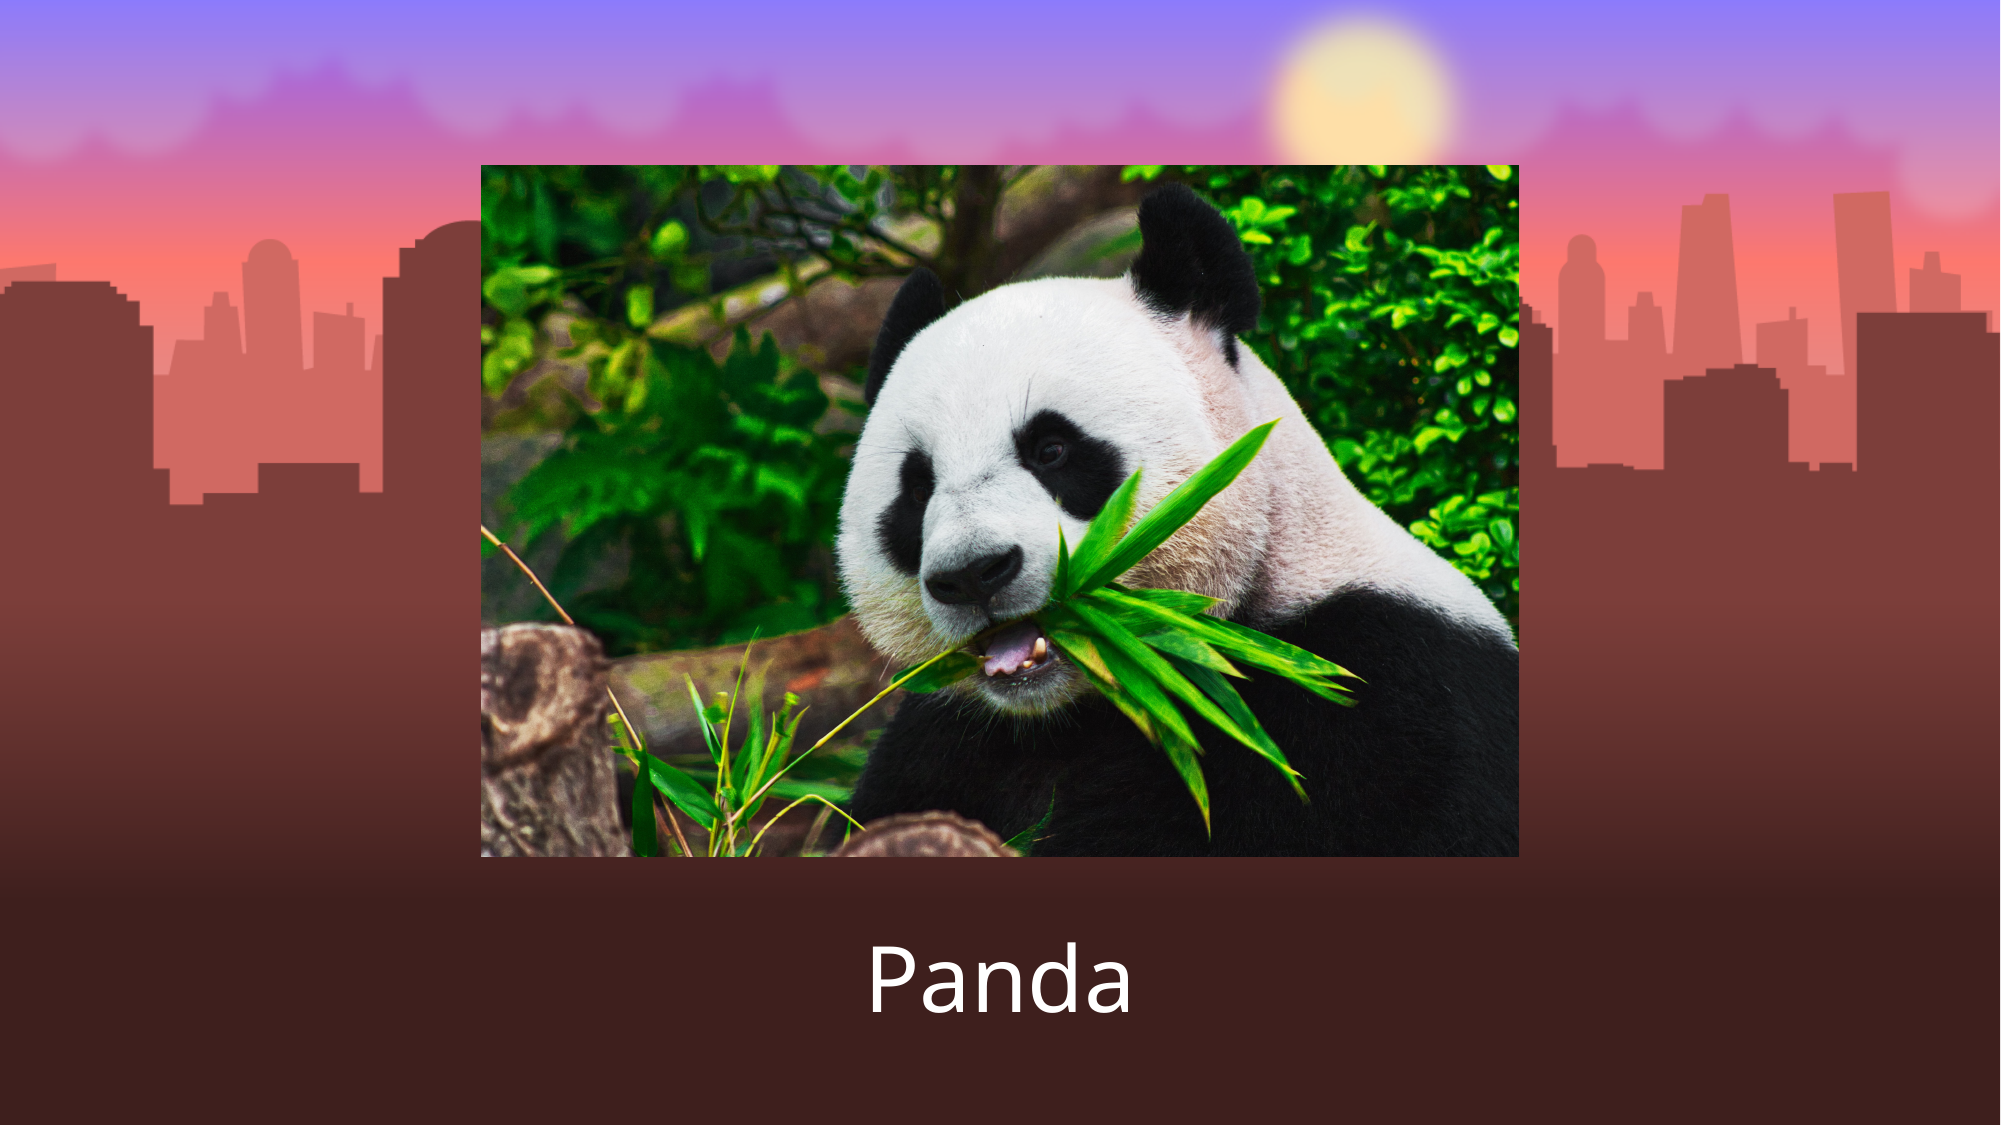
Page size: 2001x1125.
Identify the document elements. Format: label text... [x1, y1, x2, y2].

picture [0, 0, 2001, 1125]
title Panda [137, 873, 1863, 1092]
